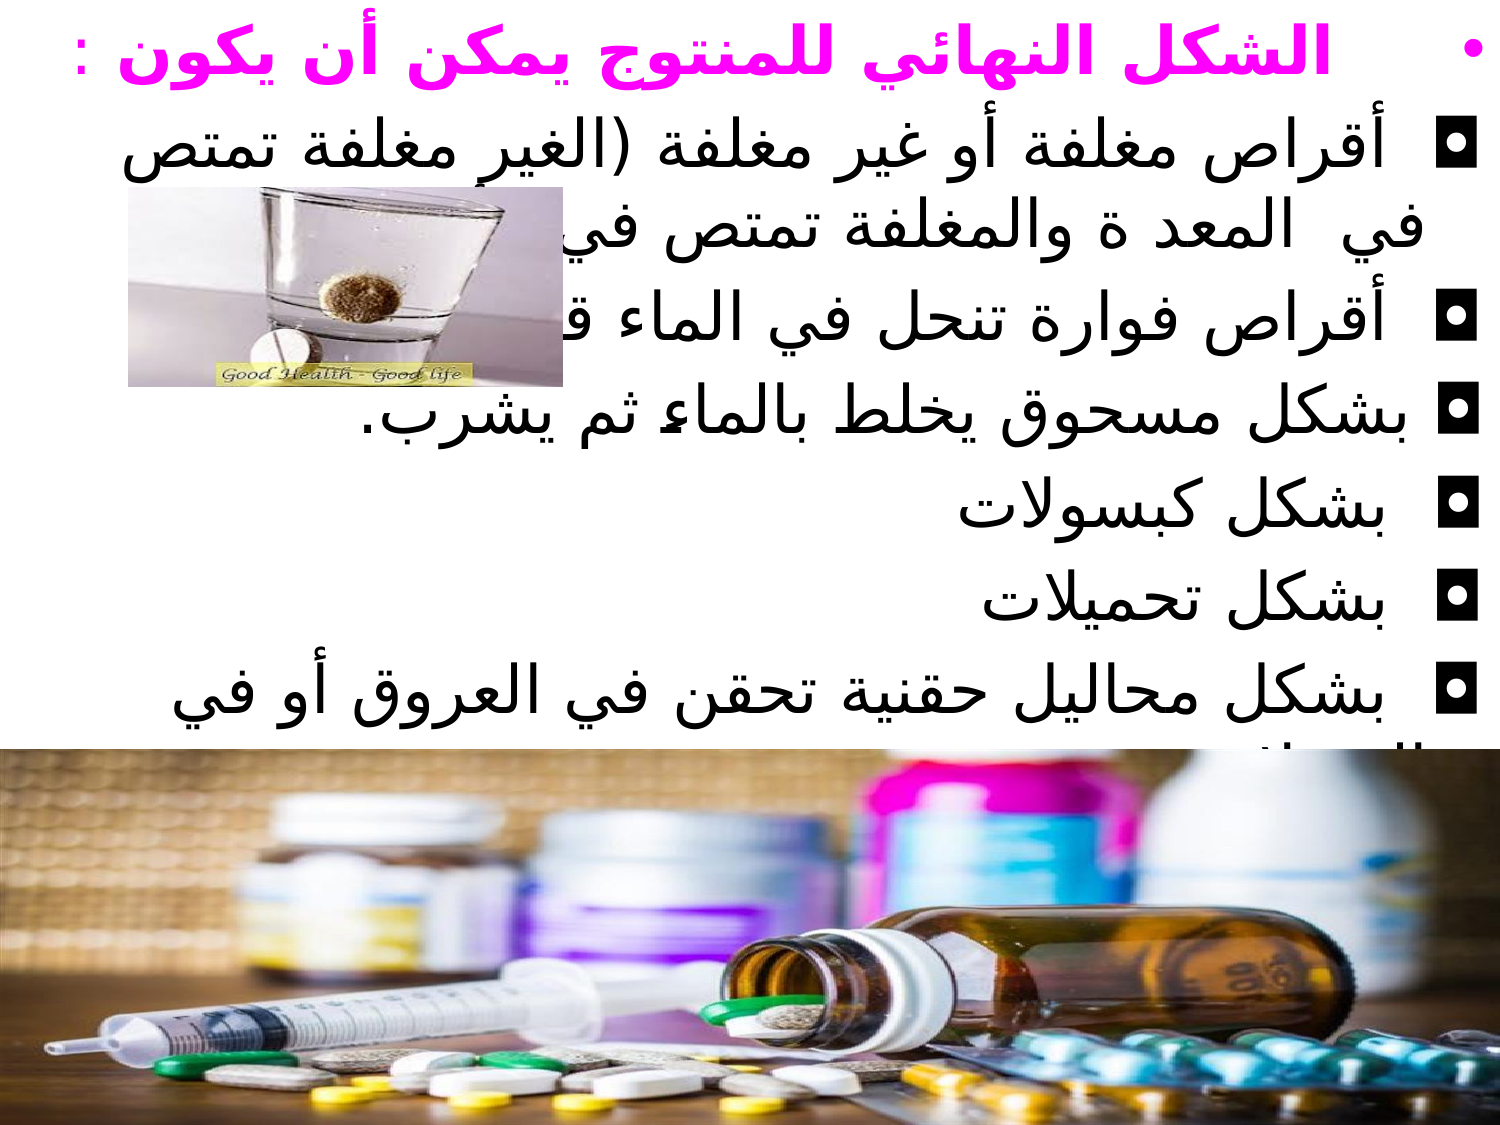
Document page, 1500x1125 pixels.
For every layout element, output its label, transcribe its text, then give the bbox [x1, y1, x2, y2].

picture [0, 749, 1500, 1125]
picture [128, 187, 563, 387]
list الشكل النهائي للمنتوج يمكن أن يكون : ◘ أقراص مغلفة أو غير مغلفة (الغير مغلفة تمتص في المعد ة والمغلفة تمتص في الأمعاء). ◘ أقراص فوارة تنحل في الماء قبل شربها. ◘ بشكل مسحوق يخلط بالماء ثم يشرب. ◘ بشكل كبسولات ◘ بشكل تحميلات ◘ بشكل محاليل حقنية تحقن في العروق أو في العضلات.. [0, 0, 1500, 749]
